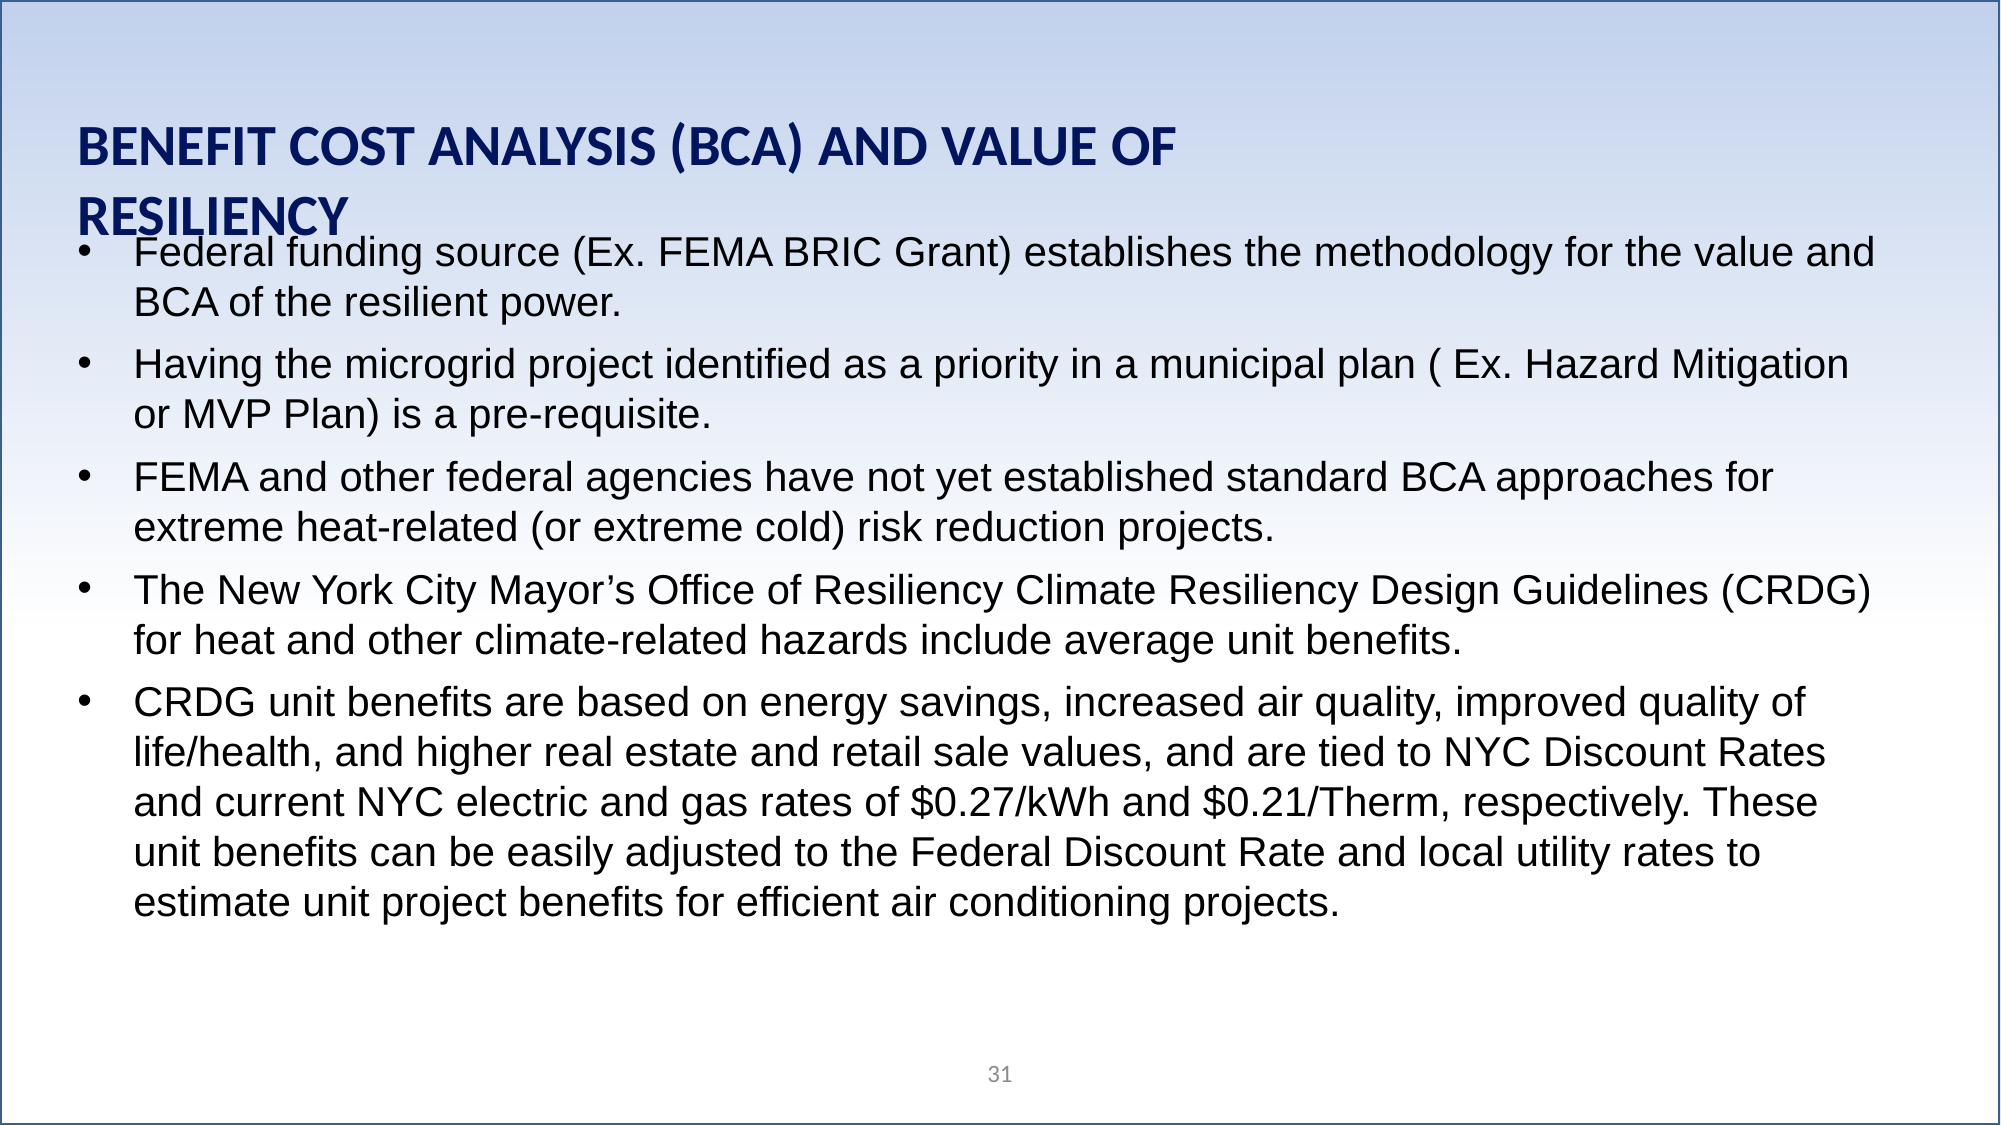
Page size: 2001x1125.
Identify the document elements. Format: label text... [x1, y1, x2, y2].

text_box Benefit Cost Analysis (BCA) and Value of Resiliency [62, 99, 1401, 175]
text_box Federal funding source (Ex. FEMA BRIC Grant) establishes the methodology for the value and BCA of the resilient power. Having the microgrid project identified as a priority in a municipal plan ( Ex. Hazard Mitigation or MVP Plan) is a pre-requisite. FEMA and other federal agencies have not yet established standard BCA approaches for extreme heat-related (or extreme cold) risk reduction projects. The New York City Mayor’s Office of Resiliency Climate Resiliency Design Guidelines (CRDG) for heat and other climate-related hazards include average unit benefits. CRDG unit benefits are based on energy savings, increased air quality, improved quality of life/health, and higher real estate and retail sale values, and are tied to NYC Discount Rates and current NYC electric and gas rates of $0.27/kWh and $0.21/Therm, respectively. These unit benefits can be easily adjusted to the Federal Discount Rate and local utility rates to estimate unit project benefits for efficient air conditioning projects. [62, 217, 1900, 1073]
footer 31 [762, 1073, 1238, 1103]
